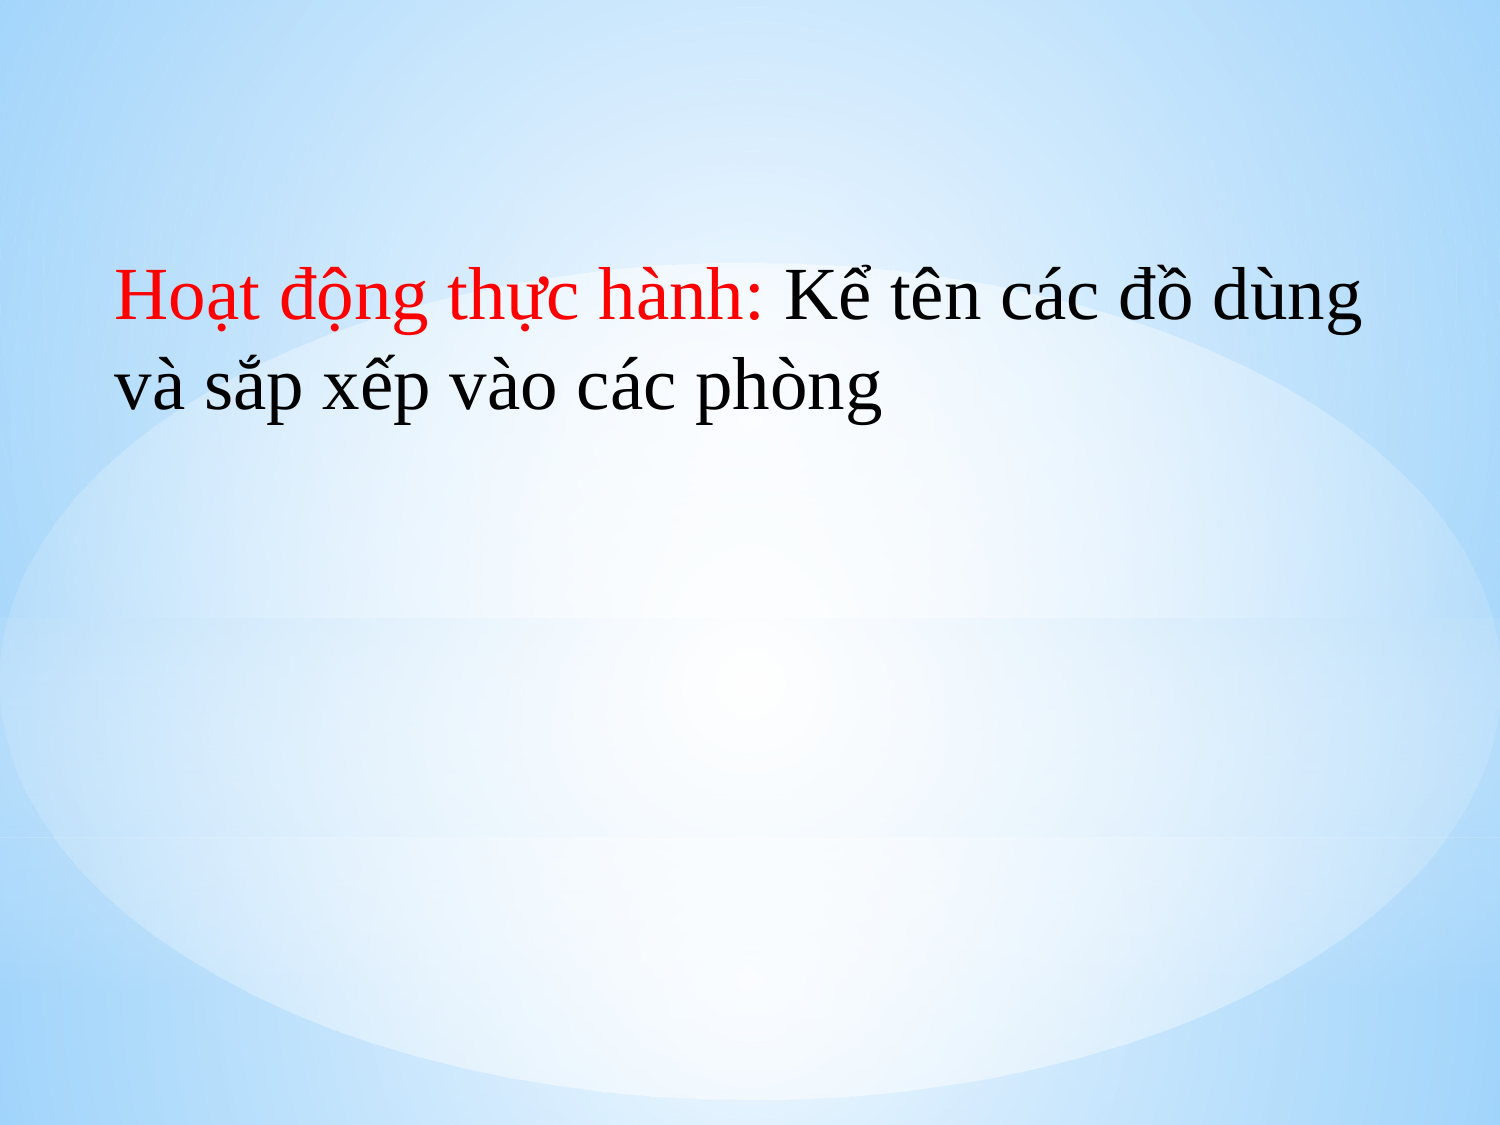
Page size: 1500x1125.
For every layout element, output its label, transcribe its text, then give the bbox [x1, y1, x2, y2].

text_box Hoạt động thực hành: Kể tên các đồ dùng và sắp xếp vào các phòng [99, 237, 1400, 433]
